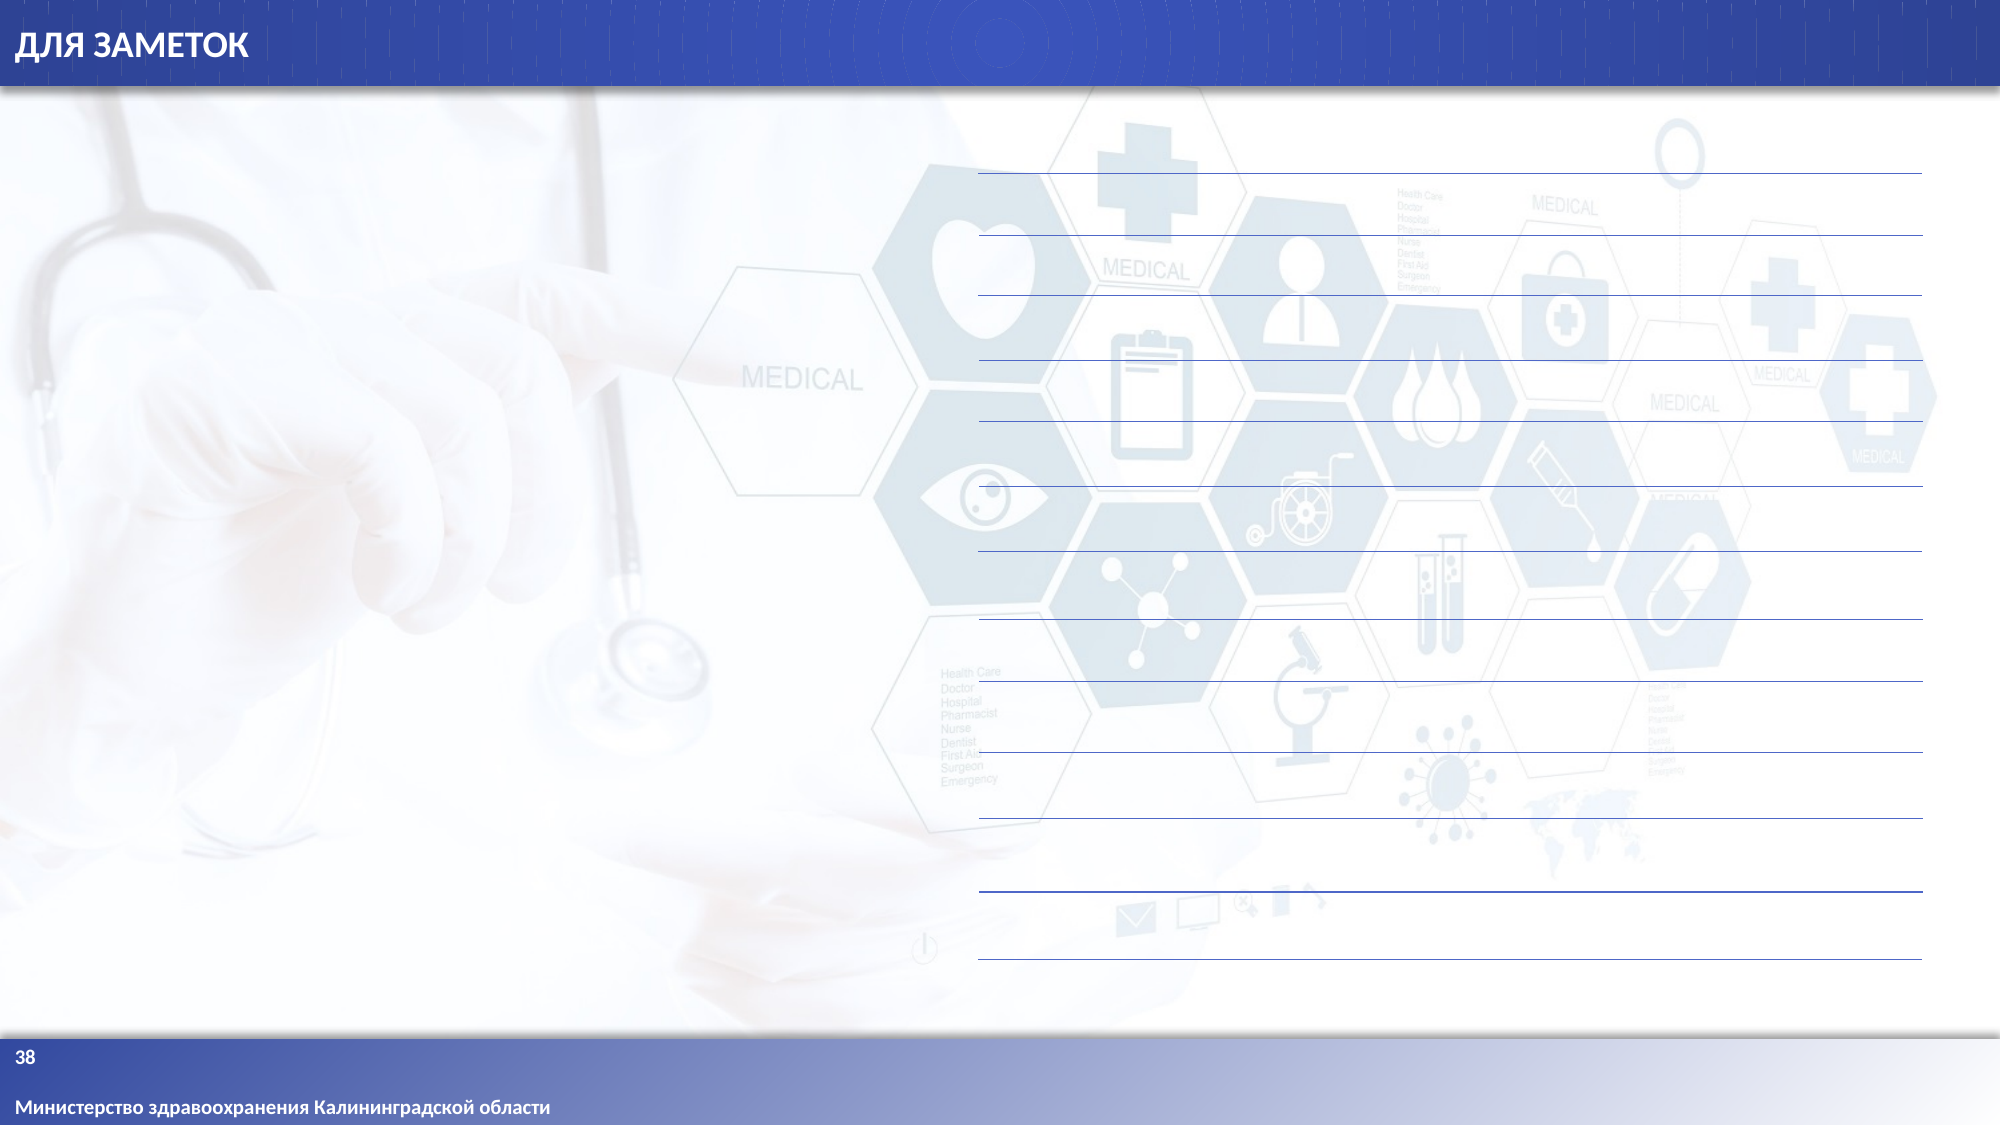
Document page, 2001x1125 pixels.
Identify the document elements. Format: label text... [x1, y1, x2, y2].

text_box ДЛЯ ЗАМЕТОК [0, 0, 2000, 87]
picture [0, 0, 2001, 1125]
text_box 38 Министерство здравоохранения Калининградской области [0, 1039, 2000, 1125]
